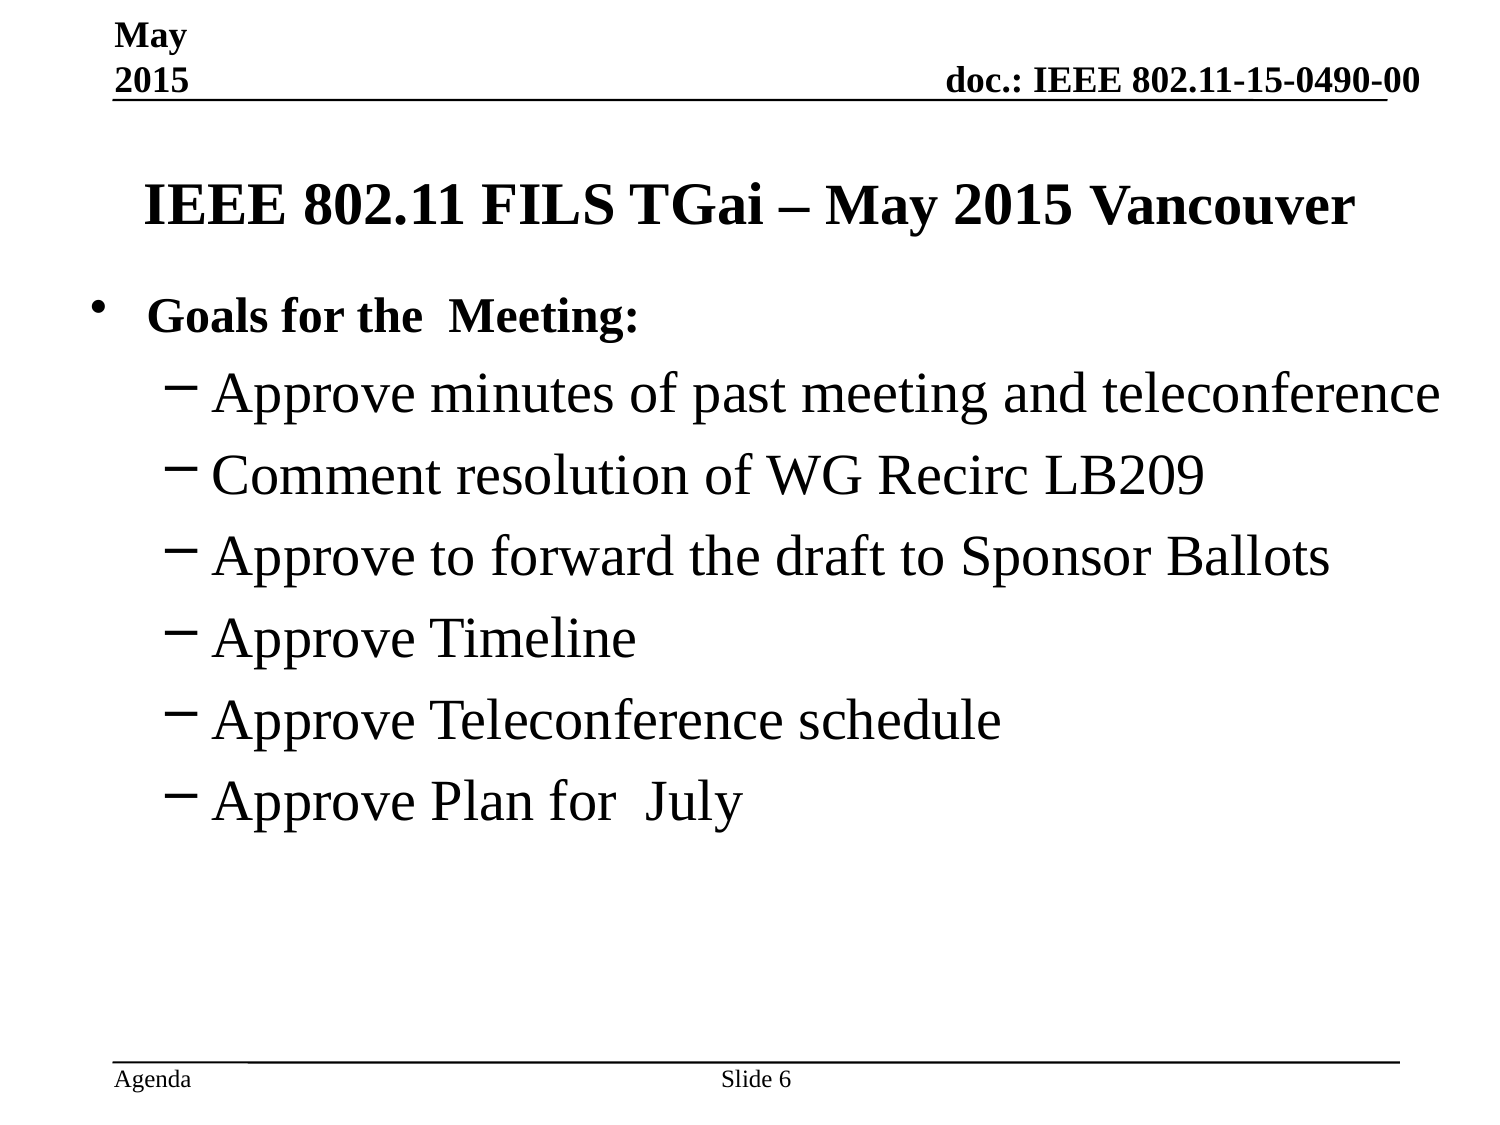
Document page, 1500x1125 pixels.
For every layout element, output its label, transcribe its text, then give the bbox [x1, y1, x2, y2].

list Goals for the Meeting: Approve minutes of past meeting and teleconference Comment resolution of WG Recirc LB209 Approve to forward the draft to Sponsor Ballots Approve Timeline Approve Teleconference schedule Approve Plan for July [74, 274, 1500, 1125]
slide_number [114, 54, 257, 101]
title IEEE 802.11 FILS TGai – May 2015 Vancouver [0, 112, 1500, 288]
slide_number Slide 6 [712, 1061, 800, 1093]
